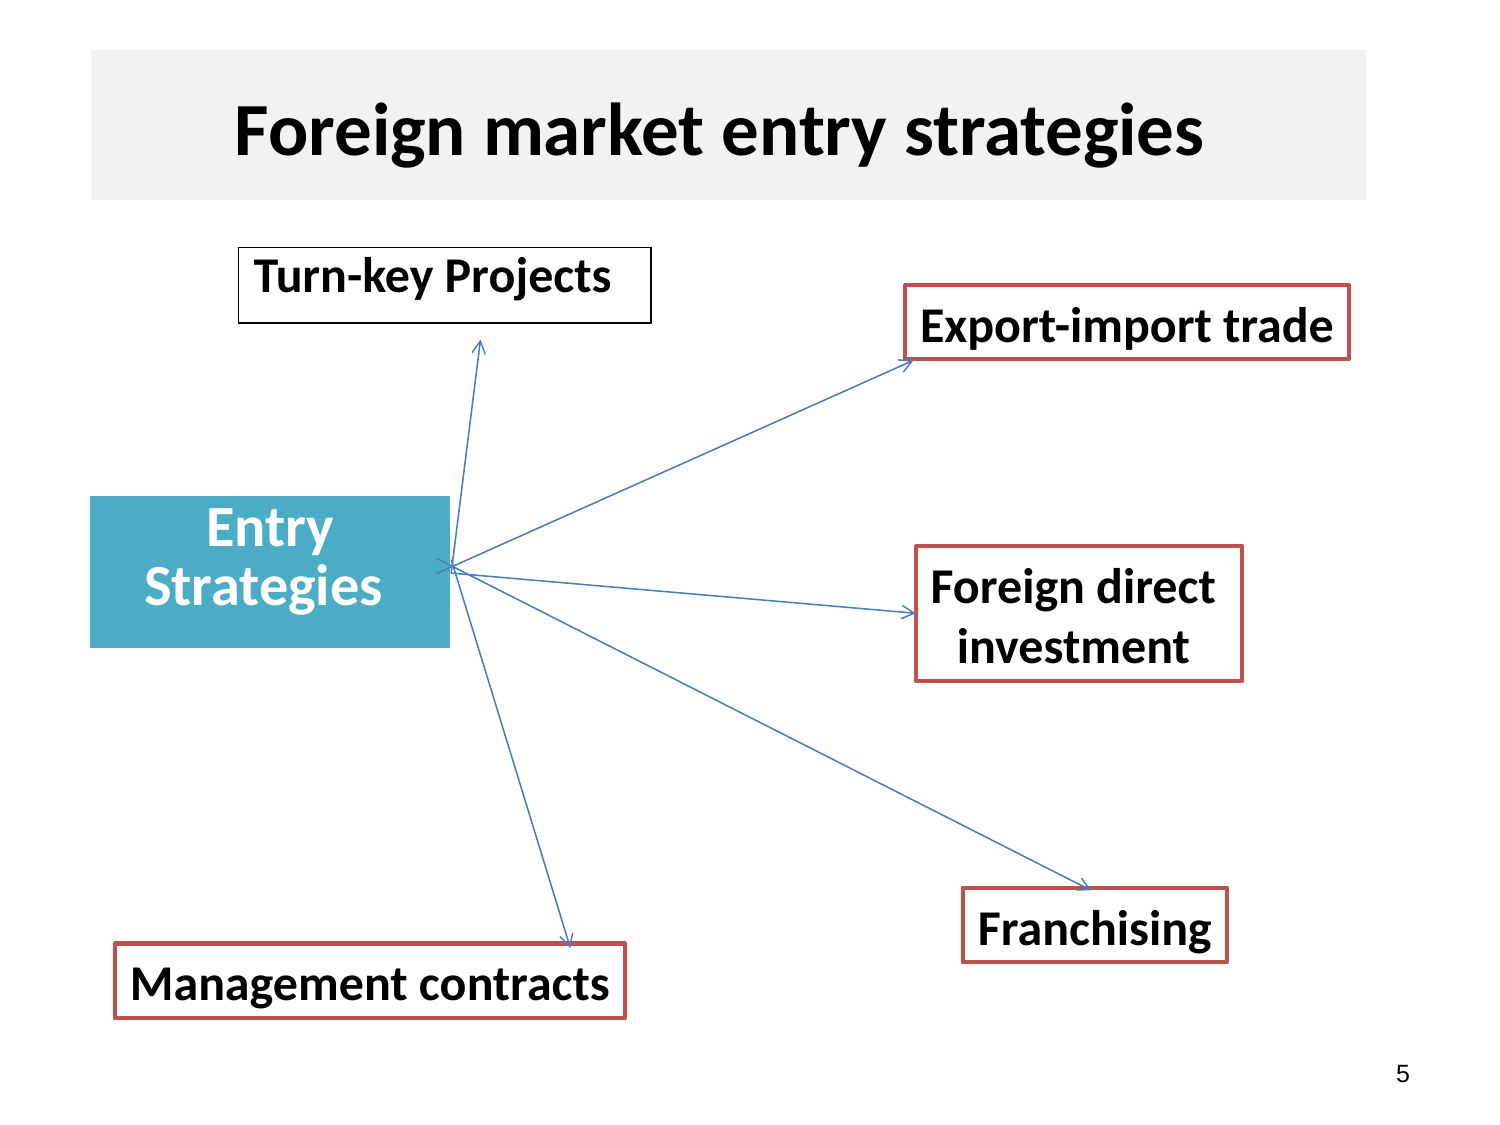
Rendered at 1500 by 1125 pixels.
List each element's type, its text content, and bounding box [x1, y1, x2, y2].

text_box Foreign direct investment [918, 544, 1244, 683]
text_box Management contracts [113, 941, 627, 1020]
text_box Franchising [961, 886, 1229, 964]
table_header Entry Strategies [90, 496, 431, 648]
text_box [435, 360, 445, 557]
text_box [450, 339, 481, 574]
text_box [568, 558, 1092, 891]
text_box Export-import trade [903, 283, 1351, 361]
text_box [436, 558, 445, 891]
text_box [450, 559, 571, 949]
slide_number 5 [1074, 1042, 1425, 1103]
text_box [485, 360, 914, 556]
title Foreign market entry strategies [91, 50, 1367, 200]
table_header Turn-key Projects [239, 248, 650, 322]
